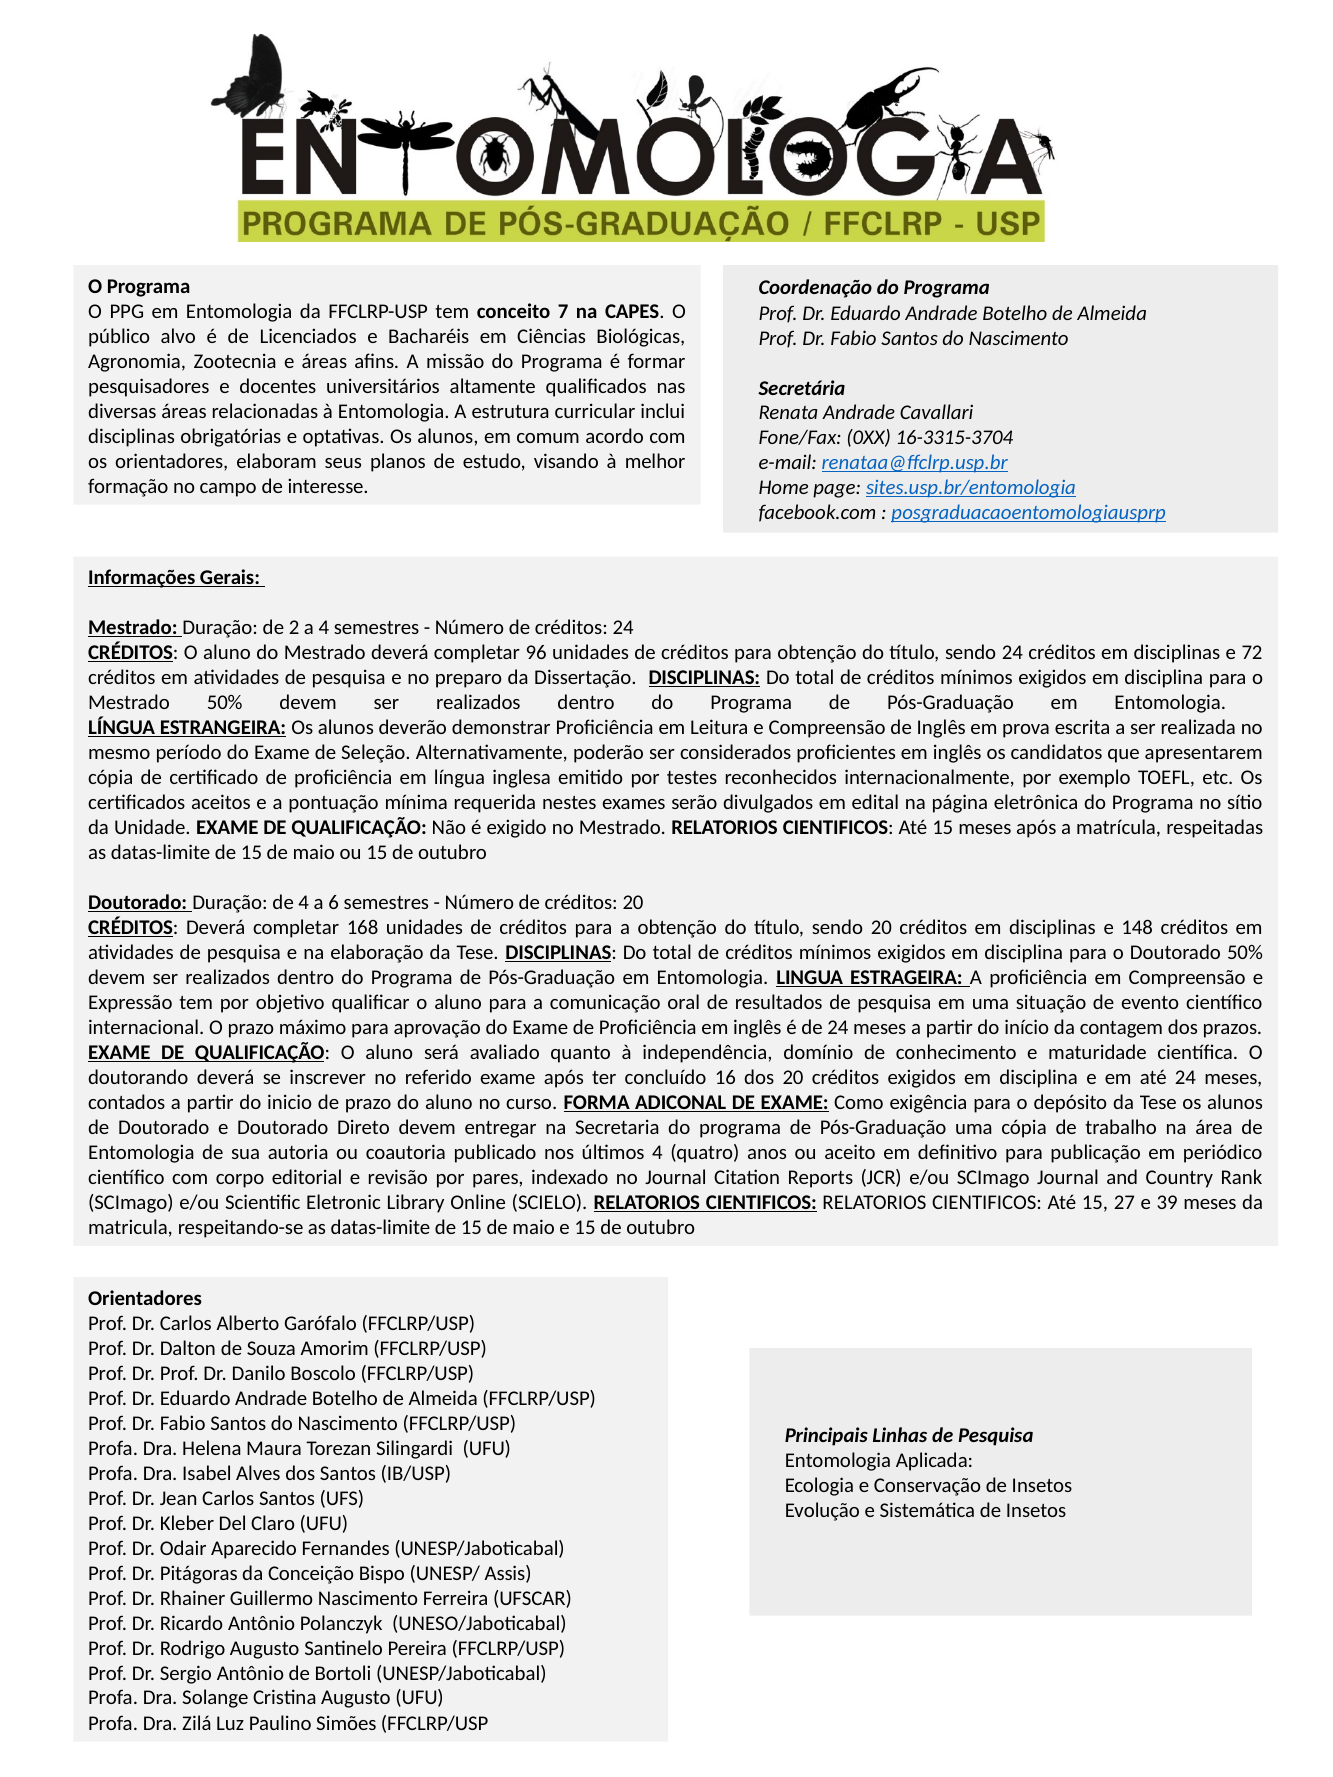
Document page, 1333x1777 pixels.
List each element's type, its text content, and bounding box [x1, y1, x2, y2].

text_box Informações Gerais: Mestrado: Duração: de 2 a 4 semestres - Número de créditos: 24 CRÉDITOS: O aluno do Mestrado deverá completar 96 unidades de créditos para obtenção do título, sendo 24 créditos em disciplinas e 72 créditos em atividades de pesquisa e no preparo da Dissertação. DISCIPLINAS: Do total de créditos mínimos exigidos em disciplina para o Mestrado 50% devem ser realizados dentro do Programa de Pós-Graduação em Entomologia. LÍNGUA ESTRANGEIRA: Os alunos deverão demonstrar Proficiência em Leitura e Compreensão de Inglês em prova escrita a ser realizada no mesmo período do Exame de Seleção. Alternativamente, poderão ser considerados proficientes em inglês os candidatos que apresentarem cópia de certificado de proficiência em língua inglesa emitido por testes reconhecidos internacionalmente, por exemplo TOEFL, etc. Os certificados aceitos e a pontuação mínima requerida nestes exames serão divulgados em edital na página eletrônica do Programa no sítio da Unidade. EXAME DE QUALIFICAÇÃO: Não é exigido no Mestrado. RELATORIOS CIENTIFICOS: Até 15 meses após a matrícula, respeitadas as datas-limite de 15 de maio ou 15 de outubro Doutorado: Duração: de 4 a 6 semestres - Número de créditos: 20 CRÉDITOS: Deverá completar 168 unidades de créditos para a obtenção do título, sendo 20 créditos em disciplinas e 148 créditos em atividades de pesquisa e na elaboração da Tese. DISCIPLINAS: Do total de créditos mínimos exigidos em disciplina para o Doutorado 50% devem ser realizados dentro do Programa de Pós-Graduação em Entomologia. LINGUA ESTRAGEIRA: A proficiência em Compreensão e Expressão tem por objetivo qualificar o aluno para a comunicação oral de resultados de pesquisa em uma situação de evento científico internacional. O prazo máximo para aprovação do Exame de Proficiência em inglês é de 24 meses a partir do início da contagem dos prazos. EXAME DE QUALIFICAÇÃO: O aluno será avaliado quanto à independência, domínio de conhecimento e maturidade científica. O doutorando deverá se inscrever no referido exame após ter concluído 16 dos 20 créditos exigidos em disciplina e em até 24 meses, contados a partir do inicio de prazo do aluno no curso. FORMA ADICONAL DE EXAME: Como exigência para o depósito da Tese os alunos de Doutorado e Doutorado Direto devem entregar na Secretaria do programa de Pós-Graduação uma cópia de trabalho na área de Entomologia de sua autoria ou coautoria publicado nos últimos 4 (quatro) anos ou aceito em definitivo para publicação em periódico científico com corpo editorial e revisão por pares, indexado no Journal Citation Reports (JCR) e/ou SCImago Journal and Country Rank (SCImago) e/ou Scientific Eletronic Library Online (SCIELO). RELATORIOS CIENTIFICOS: RELATORIOS CIENTIFICOS: Até 15, 27 e 39 meses da matricula, respeitando-se as datas-limite de 15 de maio e 15 de outubro [73, 556, 1279, 1246]
text_box Principais Linhas de Pesquisa Entomologia Aplicada: Ecologia e Conservação de Insetos Evolução e Sistemática de Insetos [749, 1348, 1252, 1616]
text_box O Programa O PPG em Entomologia da FFCLRP-USP tem conceito 7 na CAPES. O público alvo é de Licenciados e Bacharéis em Ciências Biológicas, Agronomia, Zootecnia e áreas afins. A missão do Programa é formar pesquisadores e docentes universitários altamente qualificados nas diversas áreas relacionadas à Entomologia. A estrutura curricular inclui disciplinas obrigatórias e optativas. Os alunos, em comum acordo com os orientadores, elaboram seus planos de estudo, visando à melhor formação no campo de interesse. [73, 265, 701, 505]
text_box Orientadores Prof. Dr. Carlos Alberto Garófalo (FFCLRP/USP) Prof. Dr. Dalton de Souza Amorim (FFCLRP/USP) Prof. Dr. Prof. Dr. Danilo Boscolo (FFCLRP/USP) Prof. Dr. Eduardo Andrade Botelho de Almeida (FFCLRP/USP) Prof. Dr. Fabio Santos do Nascimento (FFCLRP/USP) Profa. Dra. Helena Maura Torezan Silingardi (UFU) Profa. Dra. Isabel Alves dos Santos (IB/USP) Prof. Dr. Jean Carlos Santos (UFS) Prof. Dr. Kleber Del Claro (UFU) Prof. Dr. Odair Aparecido Fernandes (UNESP/Jaboticabal) Prof. Dr. Pitágoras da Conceição Bispo (UNESP/ Assis) Prof. Dr. Rhainer Guillermo Nascimento Ferreira (UFSCAR) Prof. Dr. Ricardo Antônio Polanczyk (UNESO/Jaboticabal) Prof. Dr. Rodrigo Augusto Santinelo Pereira (FFCLRP/USP) Prof. Dr. Sergio Antônio de Bortoli (UNESP/Jaboticabal) Profa. Dra. Solange Cristina Augusto (UFU) Profa. Dra. Zilá Luz Paulino Simões (FFCLRP/USP [73, 1277, 669, 1742]
picture [208, 34, 1074, 242]
text_box Coordenação do Programa Prof. Dr. Eduardo Andrade Botelho de Almeida Prof. Dr. Fabio Santos do Nascimento Secretária Renata Andrade Cavallari Fone/Fax: (0XX) 16-3315-3704 e-mail: renataa@ffclrp.usp.br Home page: sites.usp.br/entomologia facebook.com : posgraduacaoentomologiausprp [723, 265, 1279, 533]
